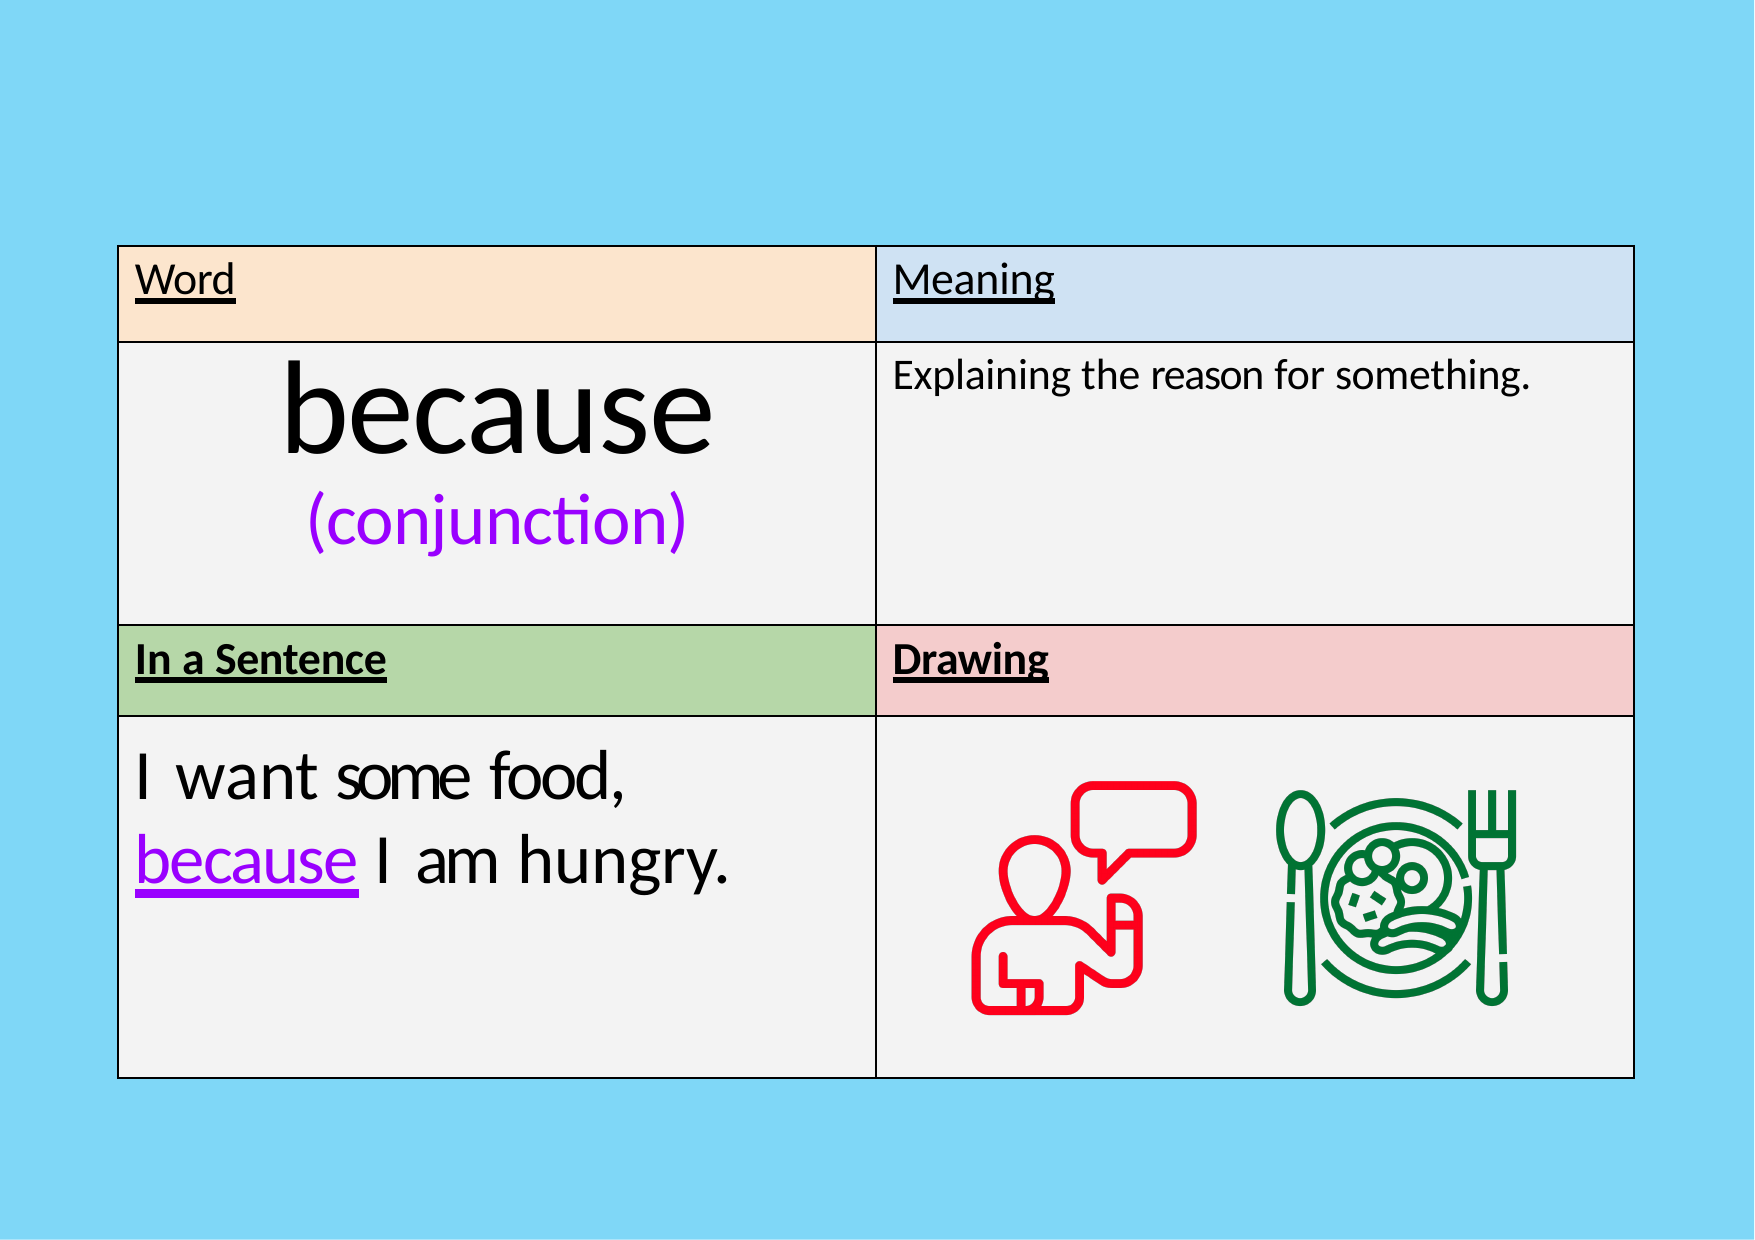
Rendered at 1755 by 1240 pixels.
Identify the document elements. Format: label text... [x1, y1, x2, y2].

picture [940, 754, 1228, 1042]
picture [1268, 770, 1524, 1026]
table_cell I want some food, because I am hungry. [119, 717, 875, 1077]
table_cell In a Sentence [119, 626, 875, 715]
table_header Meaning [877, 247, 1633, 341]
table_cell because (conjunction) [119, 343, 875, 624]
table_cell Explaining the reason for something. [877, 343, 1633, 624]
table_header Word [119, 247, 875, 341]
table_cell Drawing [877, 626, 1633, 715]
table_cell [877, 717, 1633, 1077]
